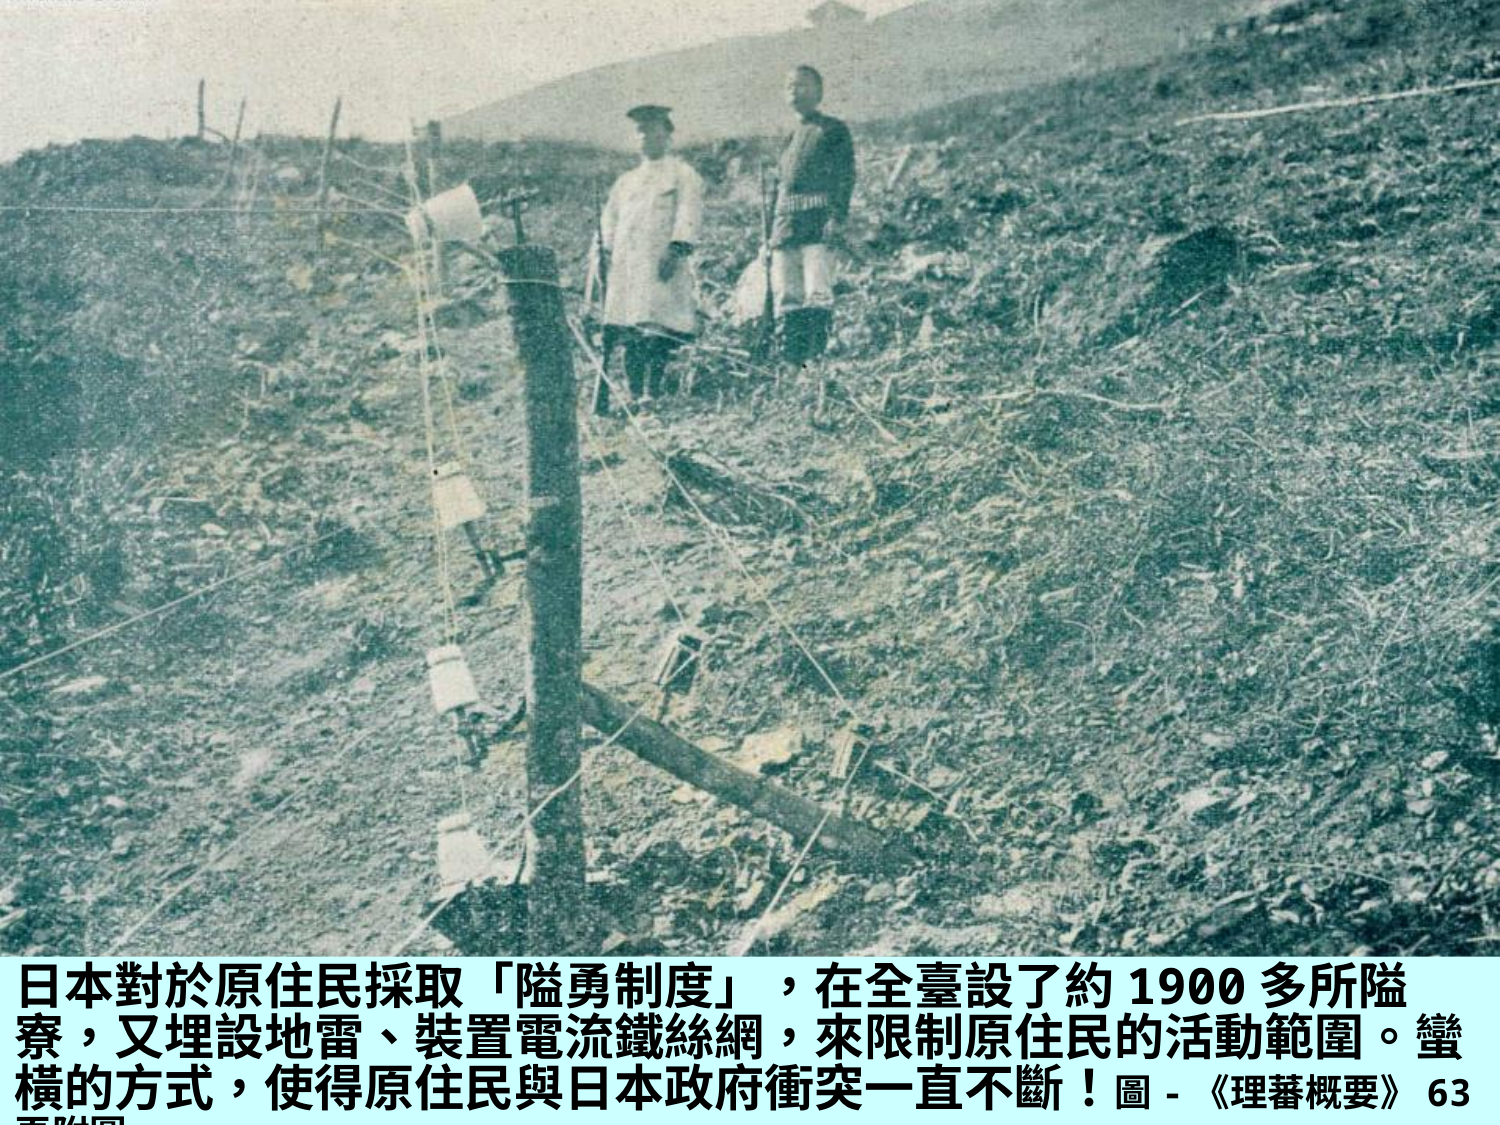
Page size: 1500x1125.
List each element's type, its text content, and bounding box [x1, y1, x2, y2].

text_box 日本對於原住民採取「隘勇制度」，在全臺設了約1900多所隘寮，又埋設地雷、裝置電流鐵絲網，來限制原住民的活動範圍。蠻橫的方式，使得原住民與日本政府衝突一直不斷！圖-《理蕃概要》63頁附圖。 [0, 1081, 1500, 1125]
picture [0, 0, 1500, 1081]
